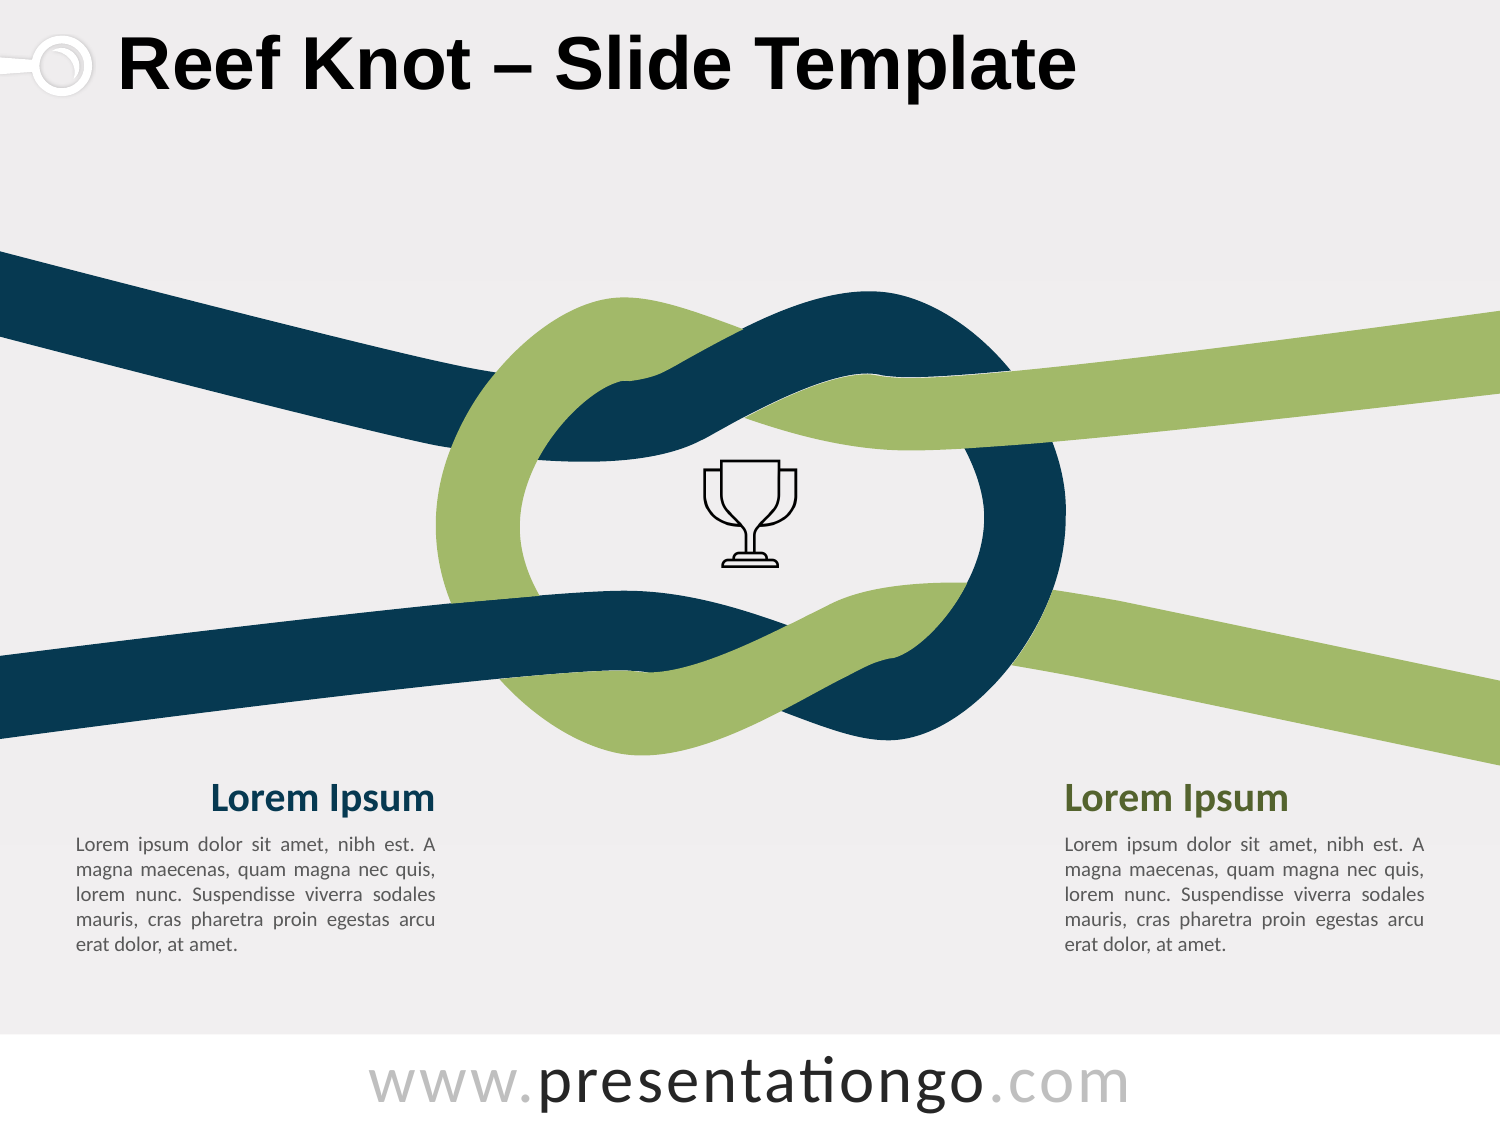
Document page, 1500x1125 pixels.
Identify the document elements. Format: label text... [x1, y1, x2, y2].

title Reef Knot – Slide Template [103, 17, 1500, 139]
text_box [0, 251, 495, 448]
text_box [75, 761, 436, 965]
text_box [1011, 589, 1500, 766]
text_box [744, 310, 1500, 451]
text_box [1064, 761, 1425, 965]
picture [684, 447, 816, 579]
text_box [0, 590, 787, 740]
text_box [435, 297, 744, 604]
text_box [538, 291, 1011, 462]
text_box [499, 582, 968, 756]
text_box [782, 442, 1066, 741]
